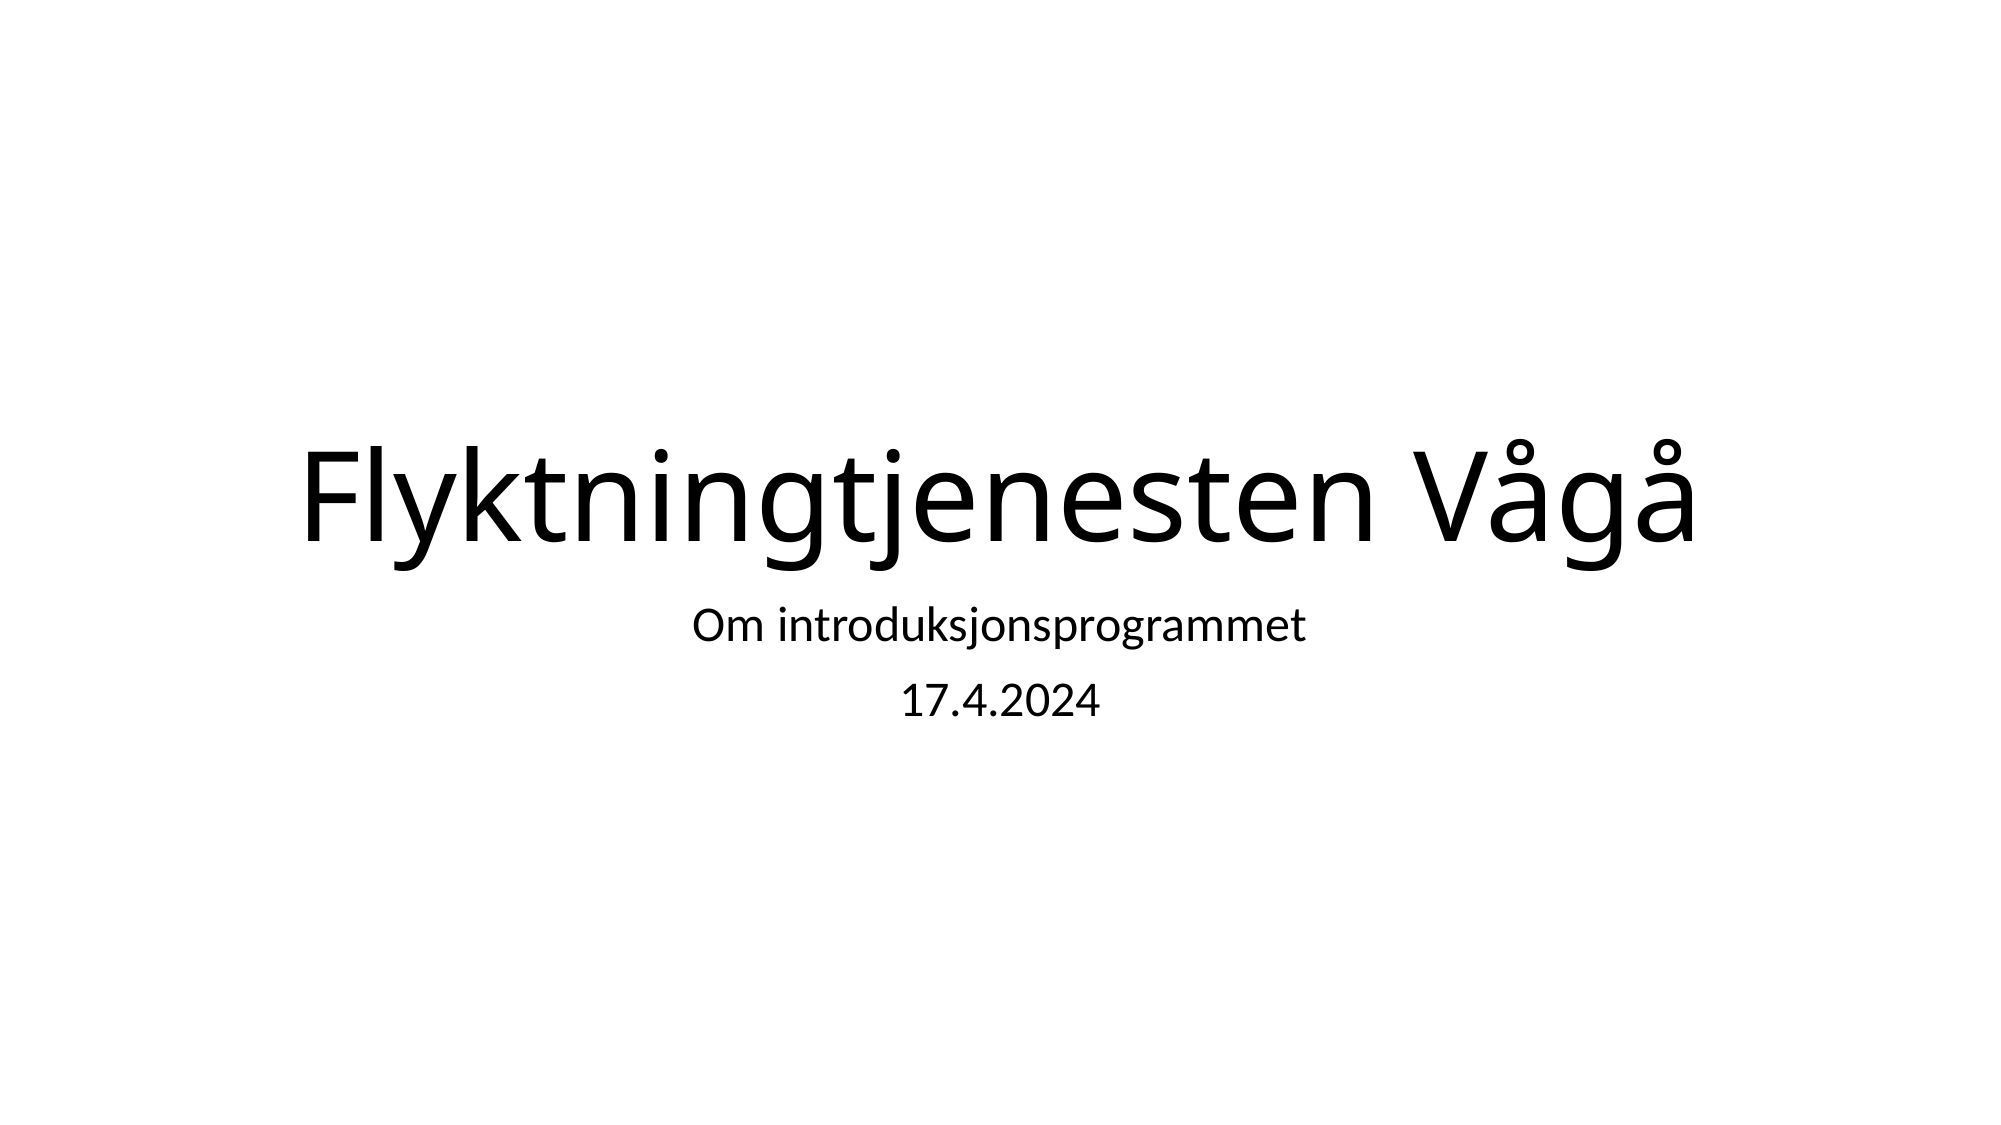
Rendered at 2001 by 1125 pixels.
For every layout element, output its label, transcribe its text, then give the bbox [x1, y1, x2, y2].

subtitle Om introduksjonsprogrammet 17.4.2024 [249, 590, 1750, 863]
title Flyktningtjenesten Vågå [249, 184, 1750, 576]
